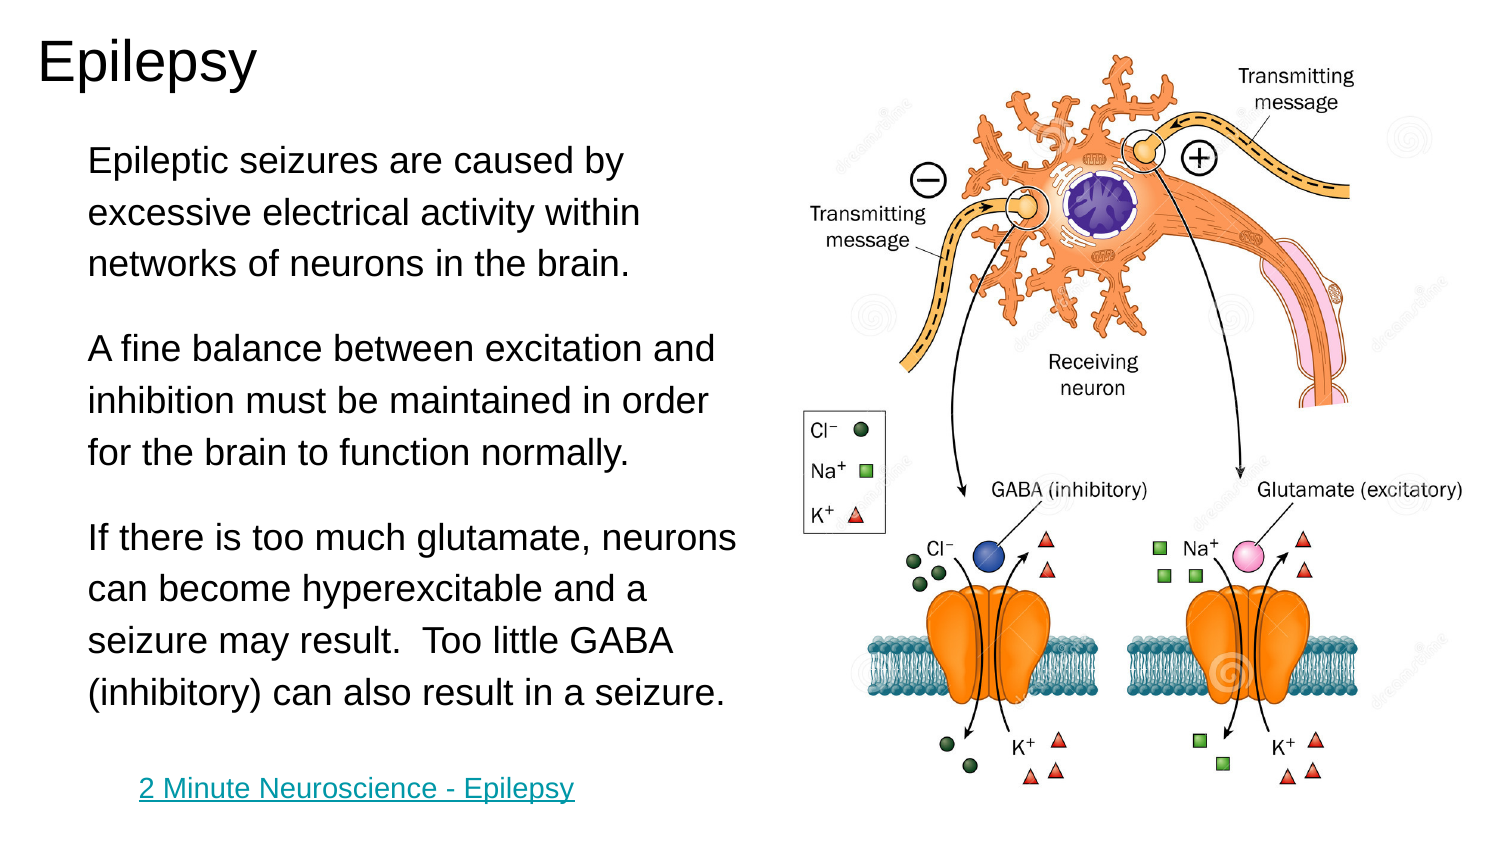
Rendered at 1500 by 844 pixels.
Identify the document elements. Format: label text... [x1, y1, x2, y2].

list Epileptic seizures are caused by excessive electrical activity within networks of neurons in the brain. A fine balance between excitation and inhibition must be maintained in order for the brain to function normally. If there is too much glutamate, neurons can become hyperexcitable and a seizure may result. Too little GABA (inhibitory) can also result in a seizure. [72, 113, 774, 730]
title Epilepsy [22, 8, 1421, 103]
text_box 2 Minute Neuroscience - Epilepsy [123, 754, 774, 827]
picture [784, 34, 1476, 809]
